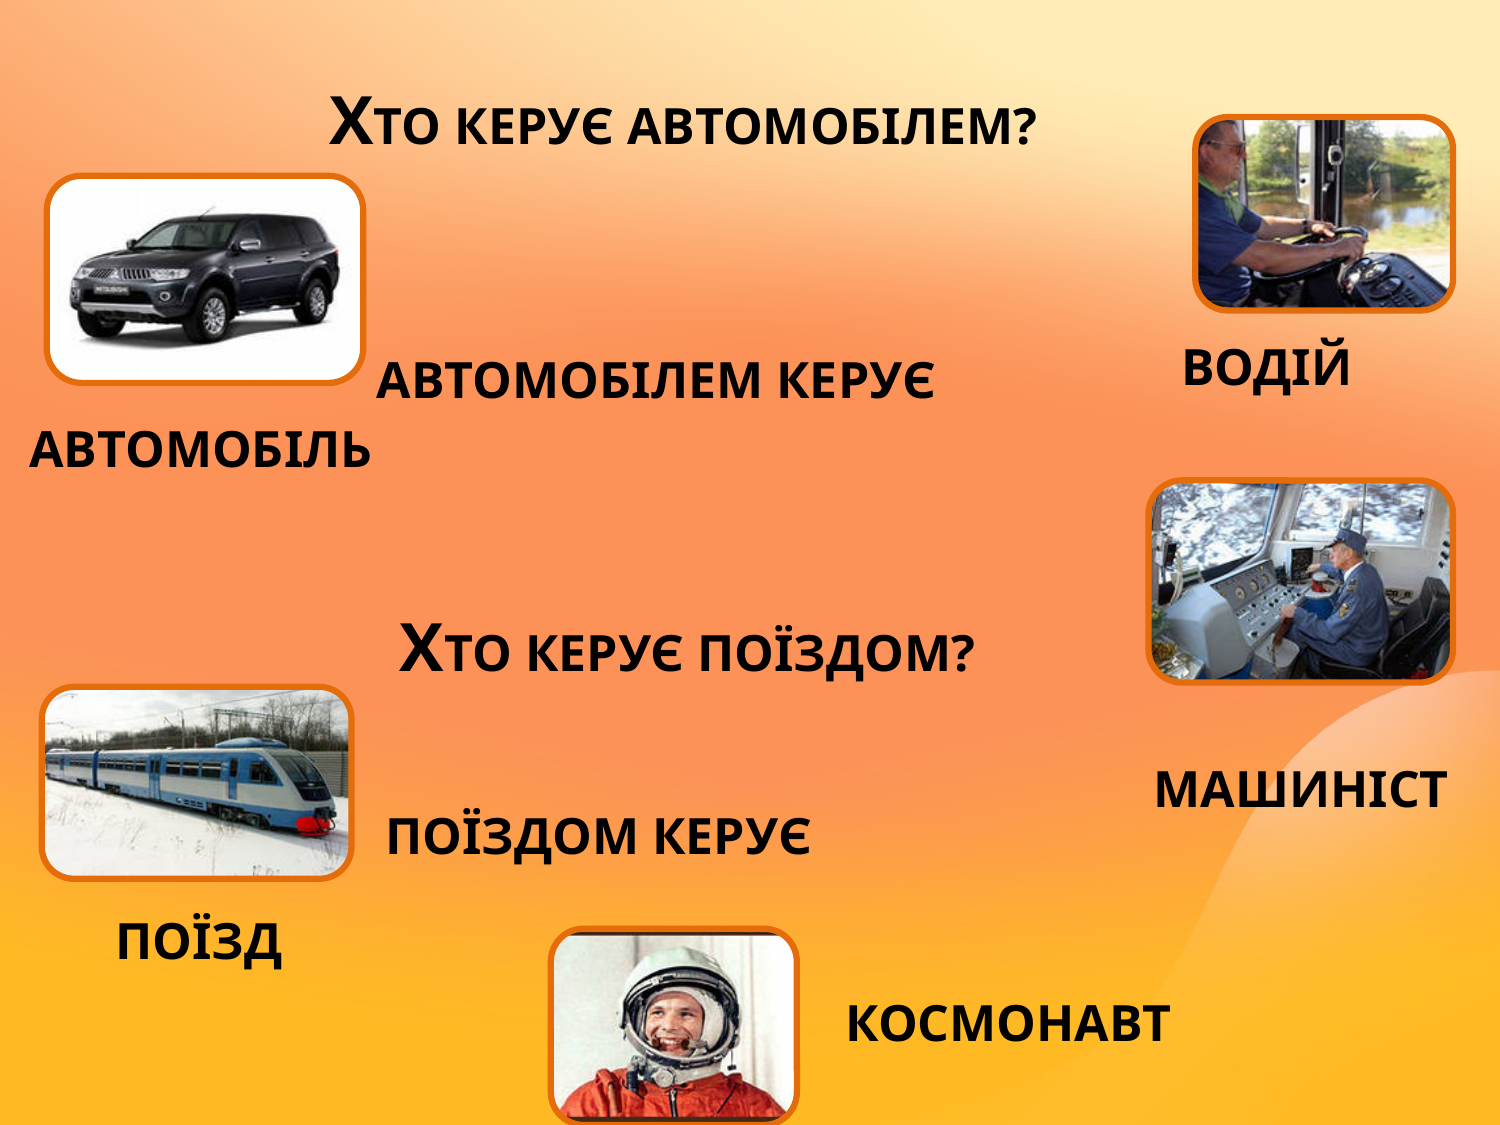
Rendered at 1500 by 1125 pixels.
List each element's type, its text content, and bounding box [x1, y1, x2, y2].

text_box ВОДІЙ [1166, 328, 1368, 403]
text_box КОСМОНАВТ [830, 984, 1187, 1060]
text_box ПОЇЗДОМ КЕРУЄ [370, 796, 827, 872]
text_box ХТО КЕРУЄ ПОЇЗДОМ? [385, 597, 991, 693]
text_box АВТОМОБІЛЕМ КЕРУЄ [352, 340, 964, 416]
text_box ХТО КЕРУЄ АВТОМОБІЛЕМ? [314, 70, 1053, 166]
text_box АВТОМОБІЛЬ [14, 410, 388, 485]
picture [0, 0, 1500, 1125]
text_box ПОЇЗД [100, 902, 298, 978]
text_box МАШИНІСТ [1138, 749, 1464, 825]
